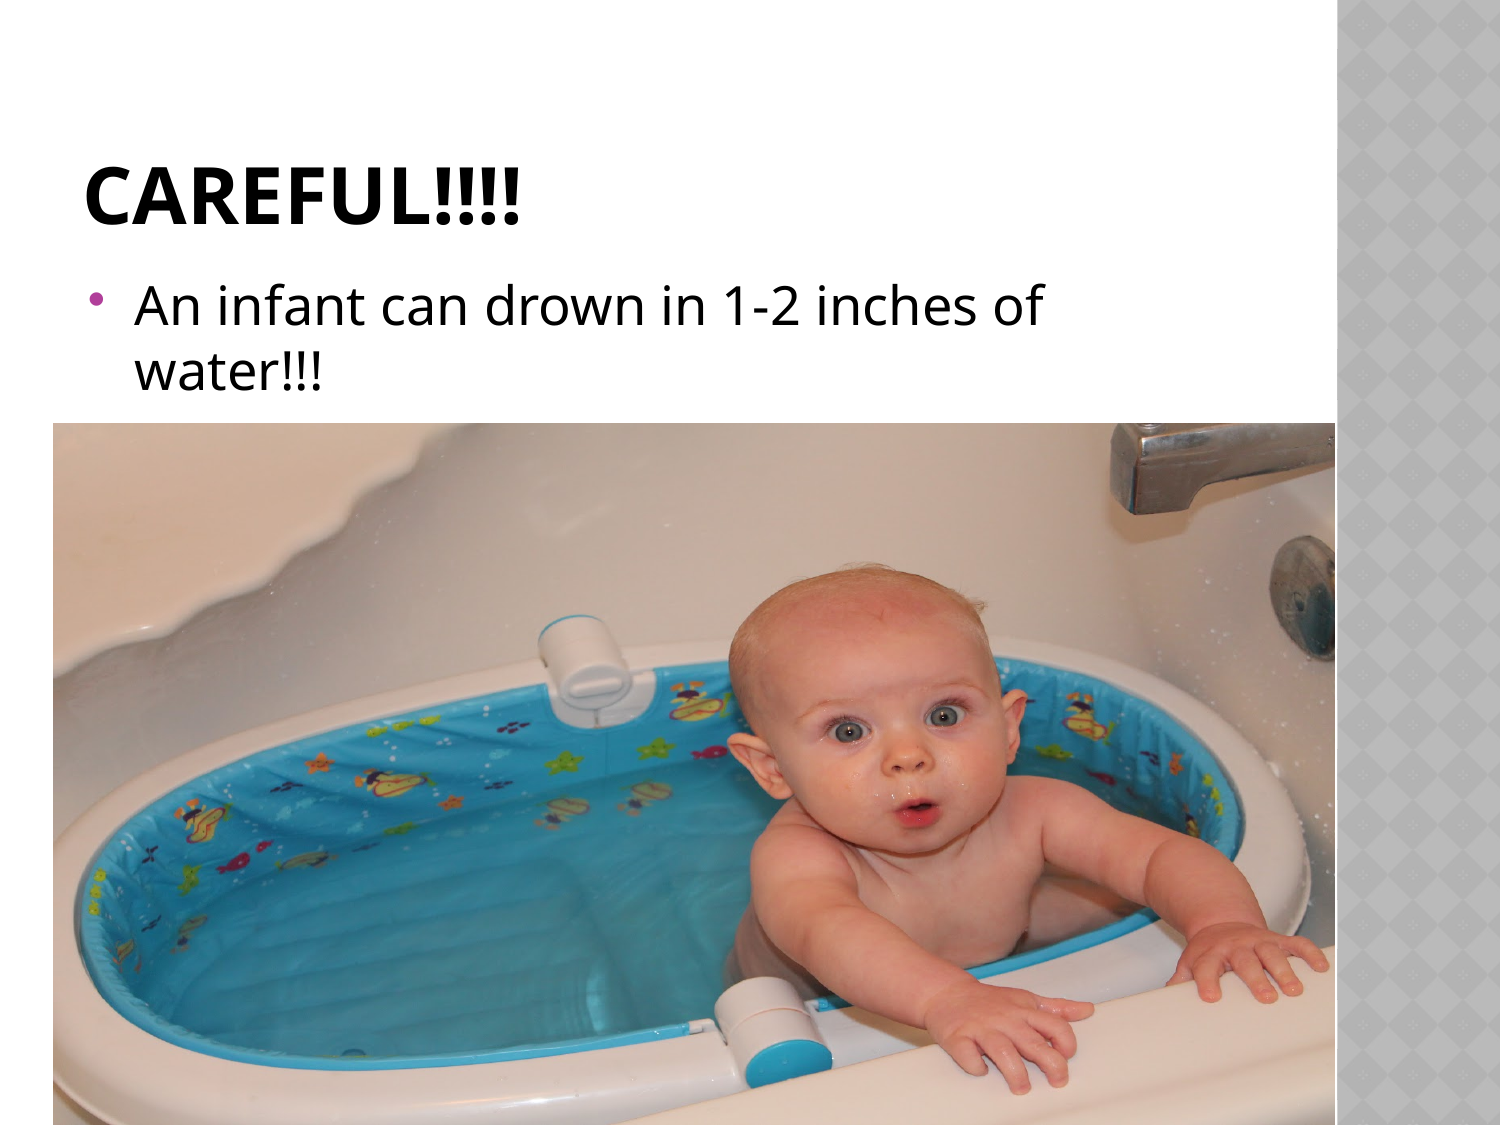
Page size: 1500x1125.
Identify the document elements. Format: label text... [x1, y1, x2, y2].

list An infant can drown in 1-2 inches of water!!! Just enough to cover its nose and mouth [75, 264, 1263, 421]
title Careful!!!! [75, 52, 1263, 240]
picture [52, 423, 1336, 1125]
